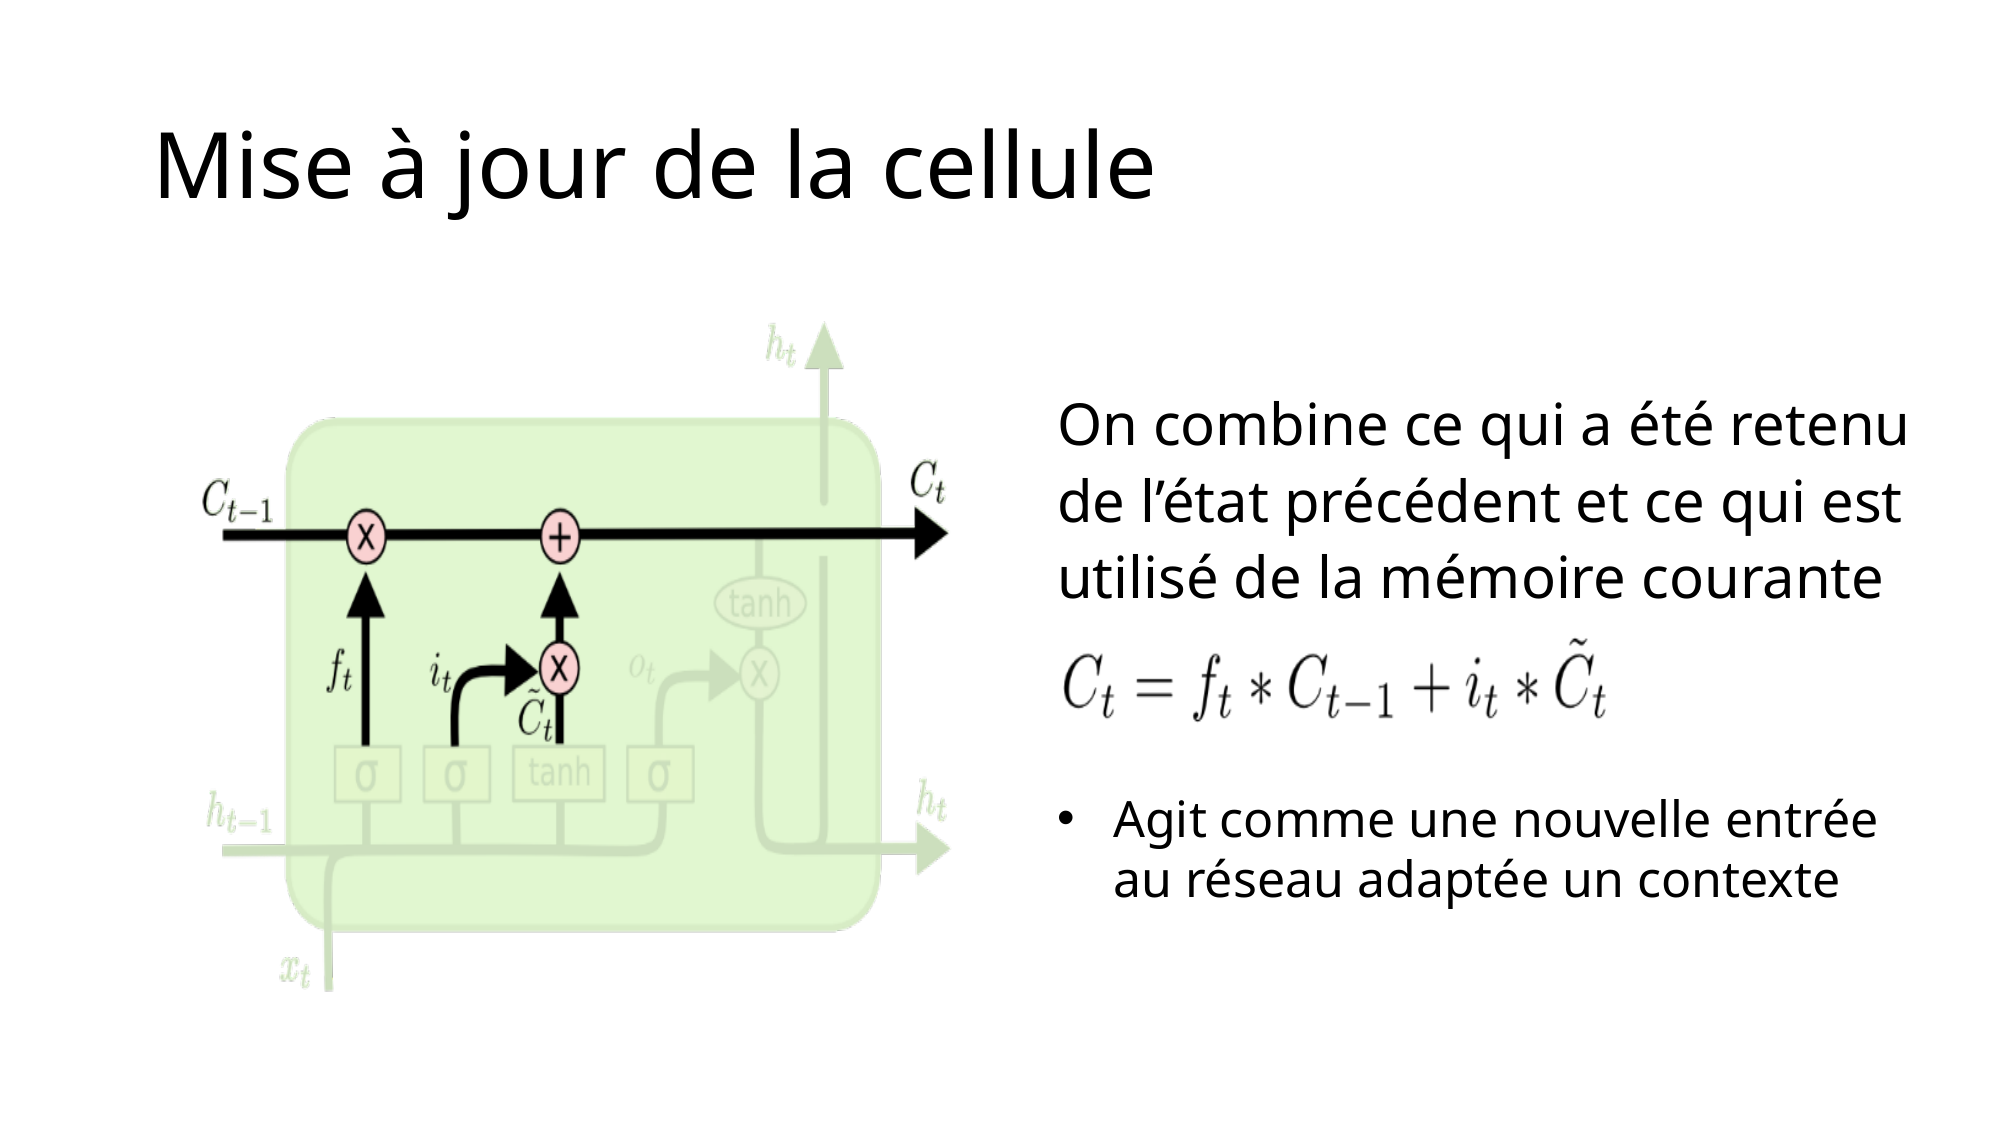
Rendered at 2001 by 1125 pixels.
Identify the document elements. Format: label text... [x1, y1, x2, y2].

text_box On combine ce qui a été retenu de l’état précédent et ce qui est utilisé de la mémoire courante [1822, 351, 1930, 639]
picture [183, 305, 1822, 1001]
title Mise à jour de la cellule [137, 59, 1863, 278]
text_box Agit comme une nouvelle entrée au réseau adaptée un contexte [1822, 761, 1930, 934]
